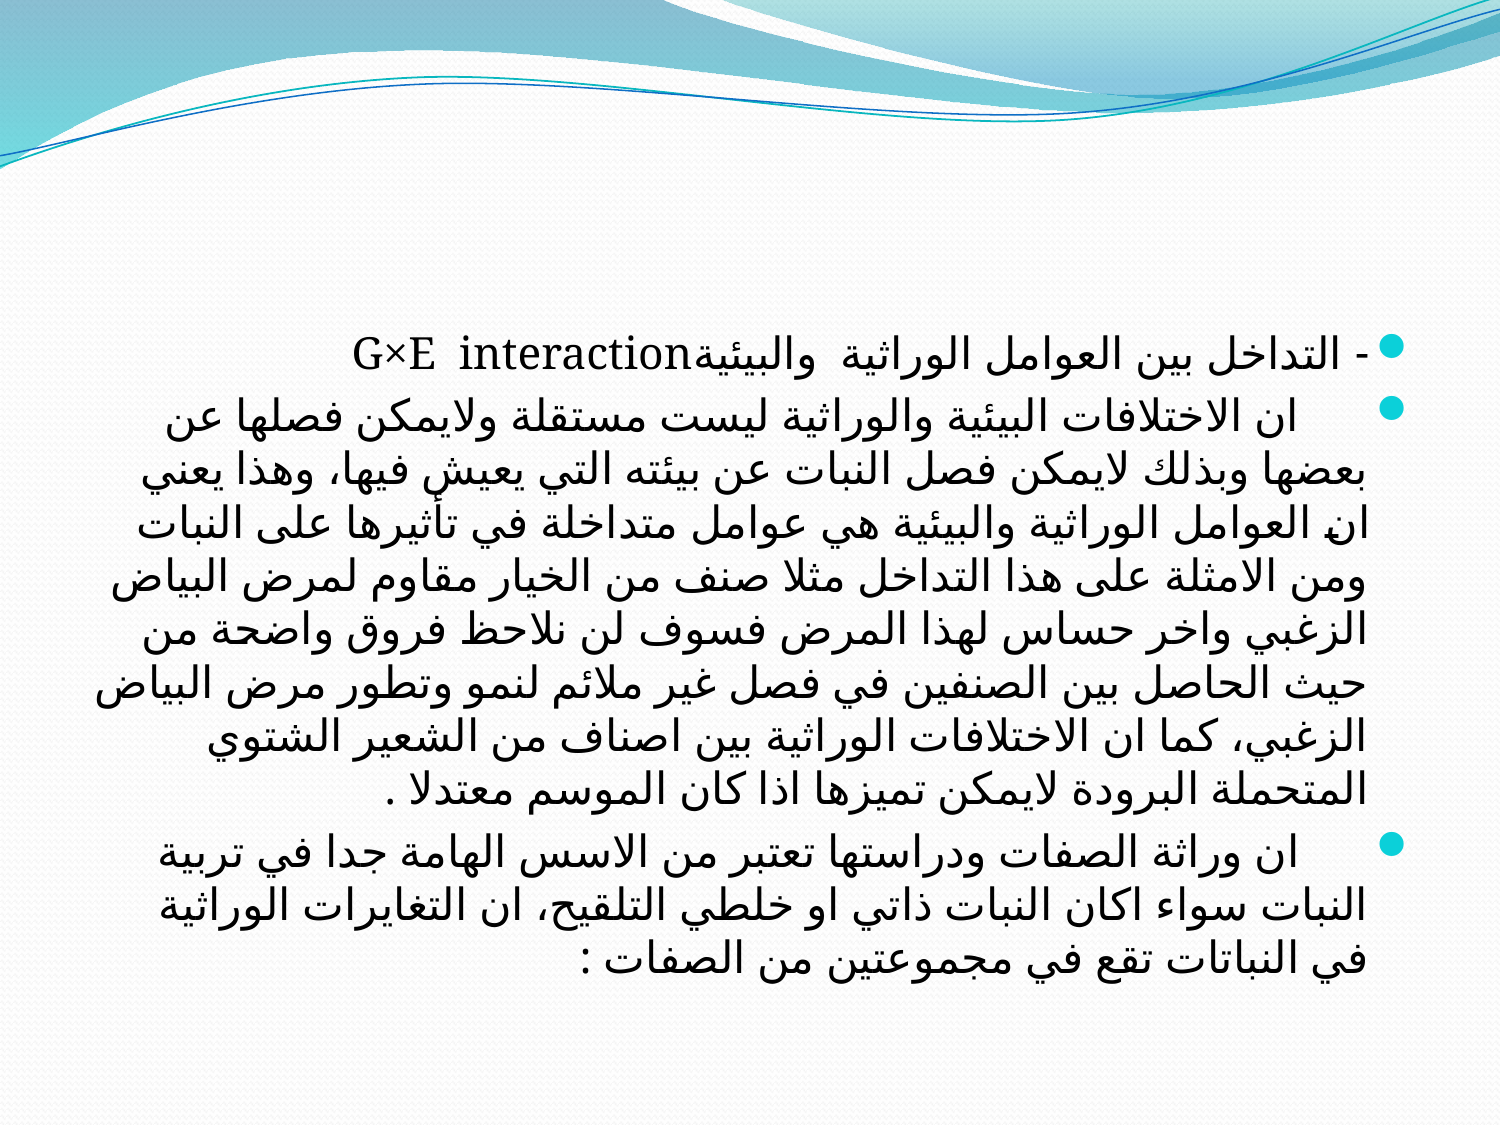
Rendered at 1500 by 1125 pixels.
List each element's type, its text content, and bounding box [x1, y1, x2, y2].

list - التداخل بين العوامل الوراثية والبيئيةG×E interaction ان الاختلافات البيئية والوراثية ليست مستقلة ولايمكن فصلها عن بعضها وبذلك لايمكن فصل النبات عن بيئته التي يعيش فيها، وهذا يعني ان العوامل الوراثية والبيئية هي عوامل متداخلة في تأثيرها على النبات ومن الامثلة على هذا التداخل مثلا صنف من الخيار مقاوم لمرض البياض الزغبي واخر حساس لهذا المرض فسوف لن نلاحظ فروق واضحة من حيث الحاصل بين الصنفين في فصل غير ملائم لنمو وتطور مرض البياض الزغبي، كما ان الاختلافات الوراثية بين اصناف من الشعير الشتوي المتحملة البرودة لايمكن تميزها اذا كان الموسم معتدلا . ان وراثة الصفات ودراستها تعتبر من الاسس الهامة جدا في تربية النبات سواء اكان النبات ذاتي او خلطي التلقيح، ان التغايرات الوراثية في النباتات تقع في مجموعتين من الصفات : [75, 317, 1425, 1038]
